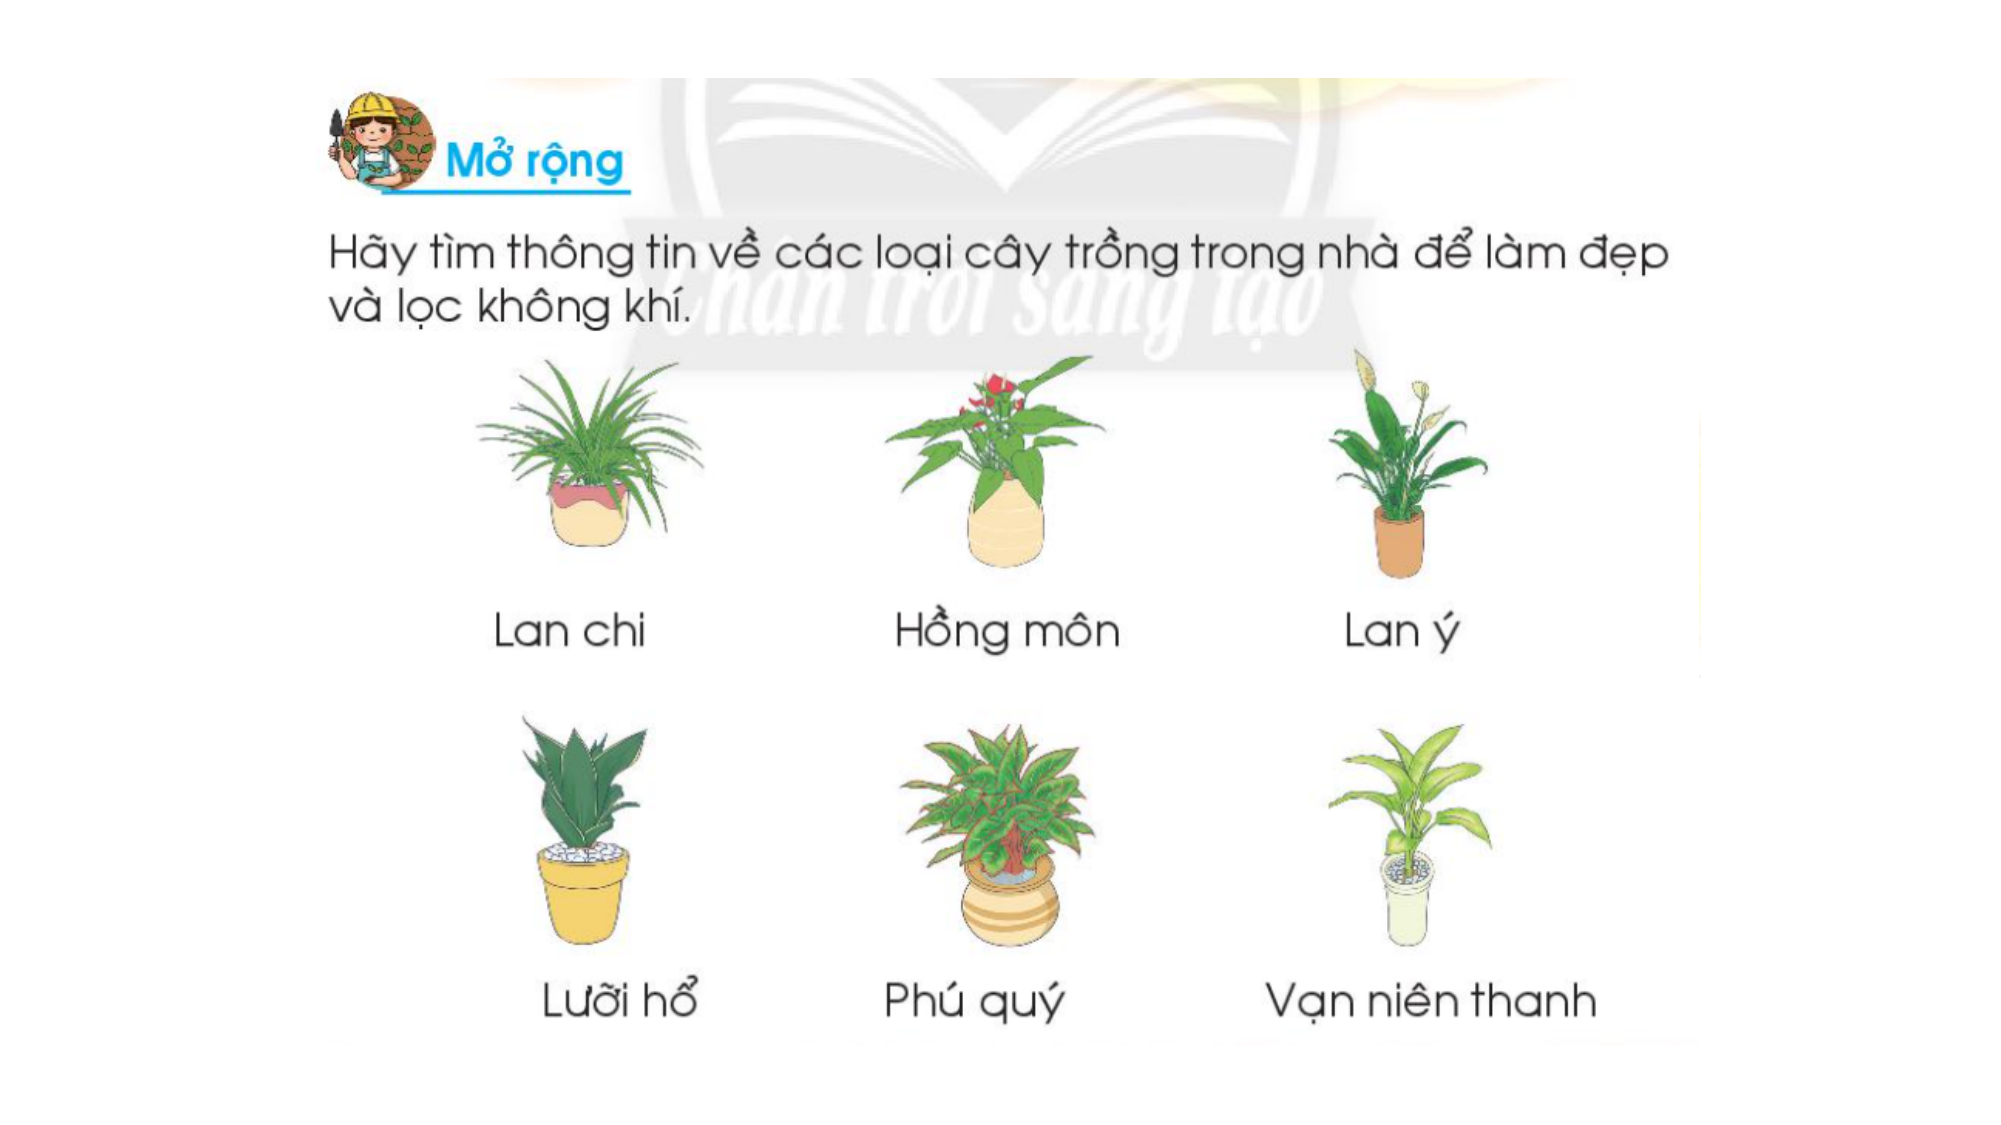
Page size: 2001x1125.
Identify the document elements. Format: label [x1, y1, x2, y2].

picture [299, 78, 1701, 1047]
